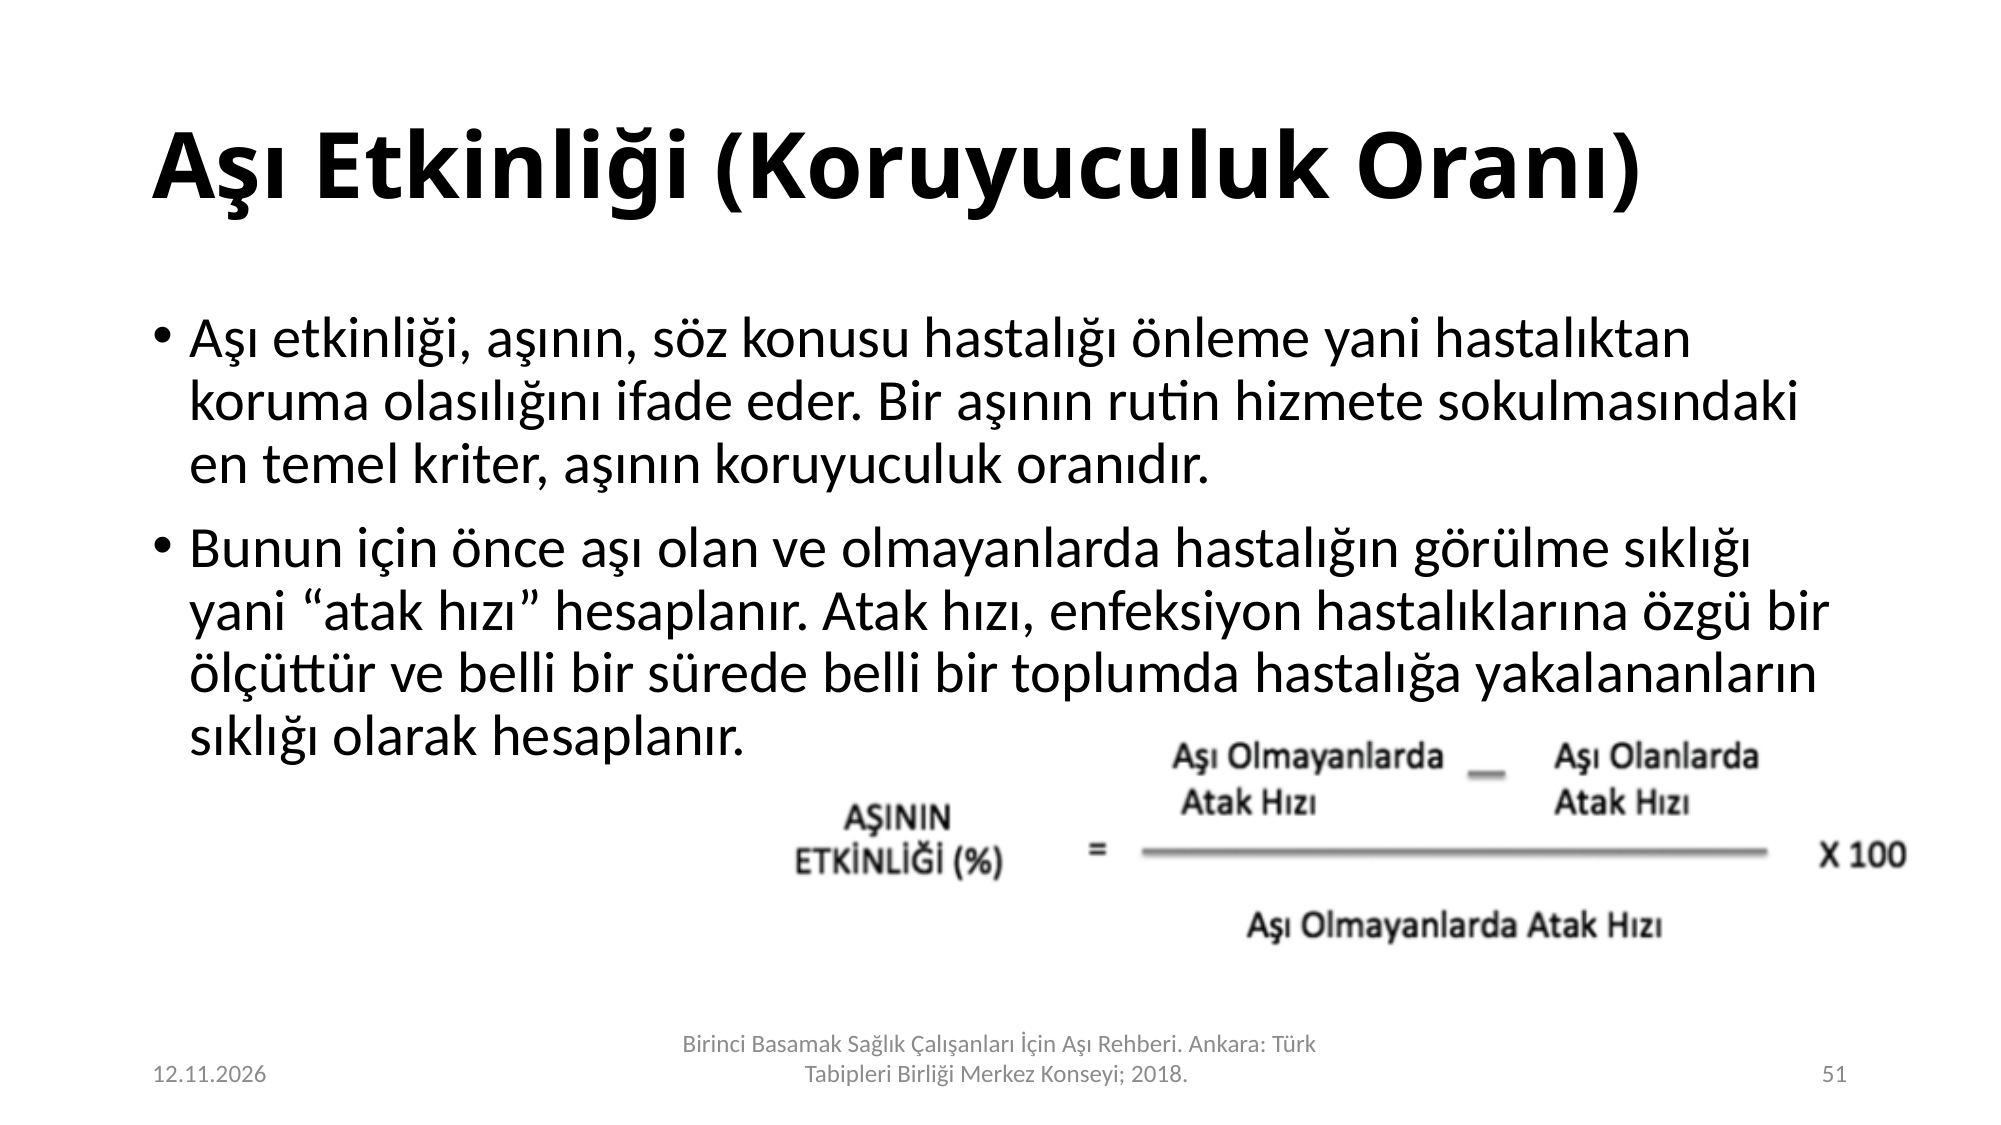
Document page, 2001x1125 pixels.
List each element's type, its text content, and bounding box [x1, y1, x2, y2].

list Aşı etkinliği, aşının, söz konusu hastalığı önleme yani hastalıktan koruma olasılığını ifade eder. Bir aşının rutin hizmete sokulmasındaki en temel kriter, aşının koruyuculuk oranıdır. Bunun için önce aşı olan ve olmayanlarda hastalığın görülme sıklığı yani “atak hızı” hesaplanır. Atak hızı, enfeksiyon hastalıklarına özgü bir ölçüttür ve belli bir sürede belli bir toplumda hastalığa yakalananların sıklığı olarak hesaplanır. [137, 299, 1863, 1014]
slide_number 51 [1412, 1042, 1863, 1103]
picture [780, 704, 1958, 989]
title Aşı Etkinliği (Koruyuculuk Oranı) [137, 59, 1863, 278]
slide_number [137, 1042, 588, 1103]
footer Birinci Basamak Sağlık Çalışanları İçin Aşı Rehberi. Ankara: Türk Tabipleri Birliği Merkez Konseyi; 2018. [662, 1042, 1338, 1103]
